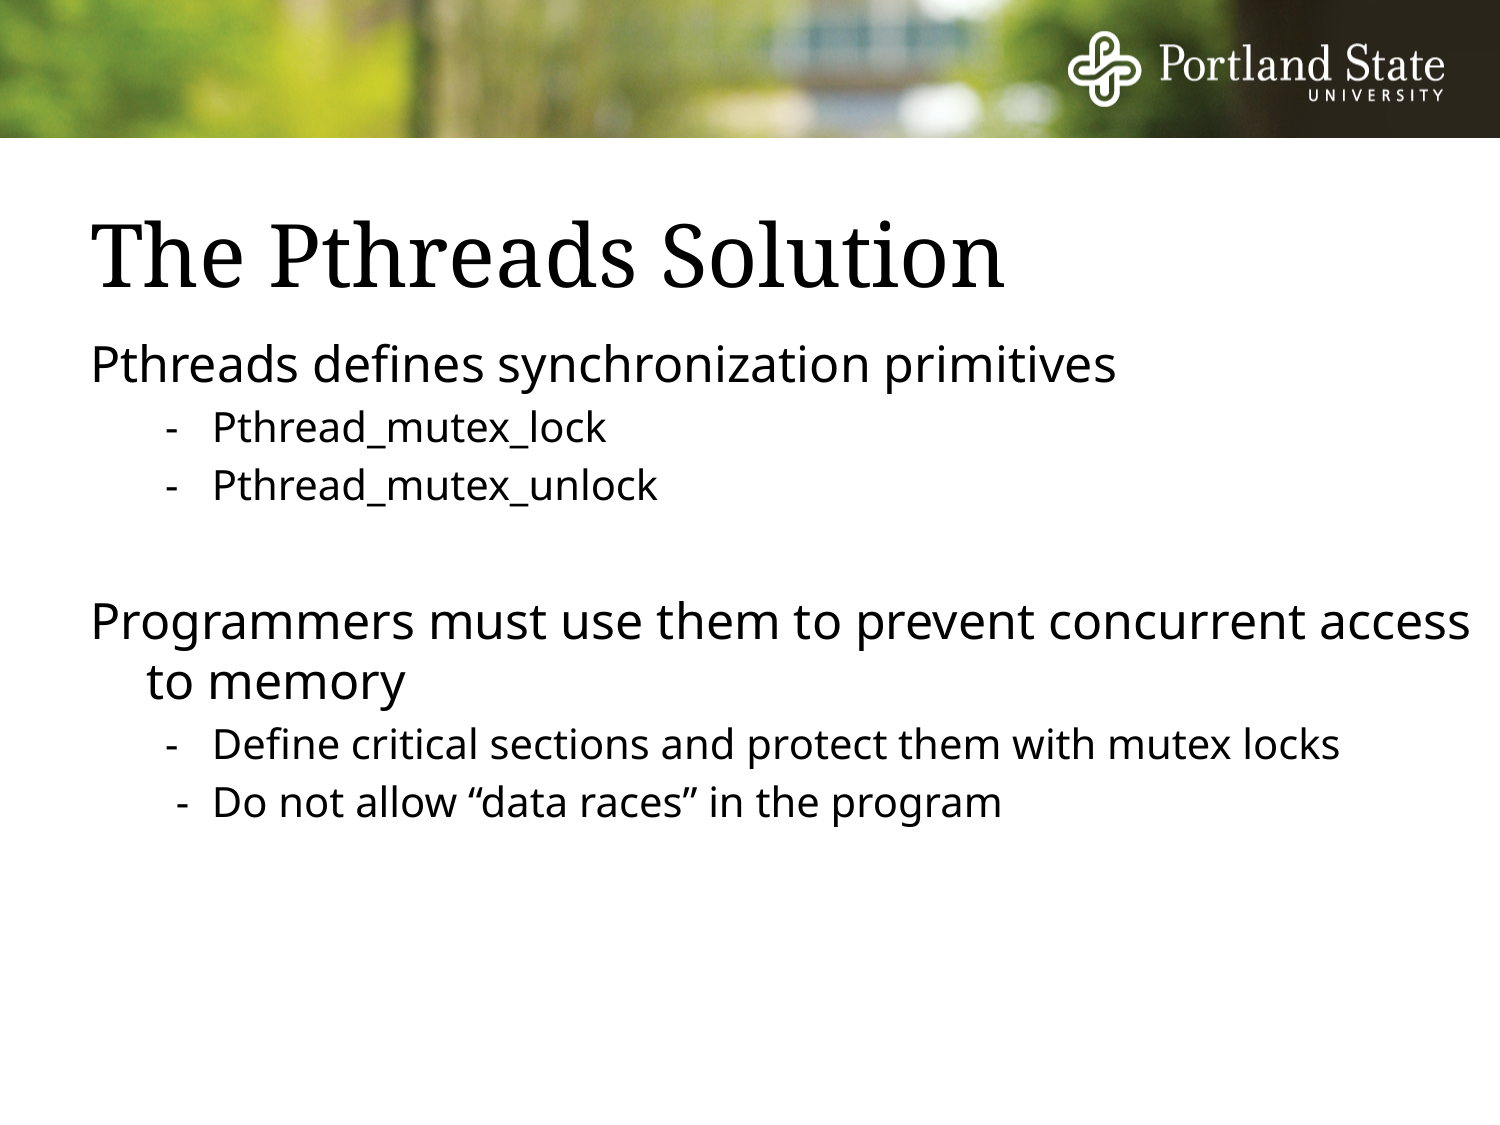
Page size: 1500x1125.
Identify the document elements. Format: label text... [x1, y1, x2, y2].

list Pthreads defines synchronization primitives - Pthread_mutex_lock - Pthread_mutex_unlock Programmers must use them to prevent concurrent access to memory - Define critical sections and protect them with mutex locks - Do not allow “data races” in the program [75, 324, 1500, 849]
title The Pthreads Solution [75, 202, 1263, 315]
picture [0, 0, 1500, 138]
